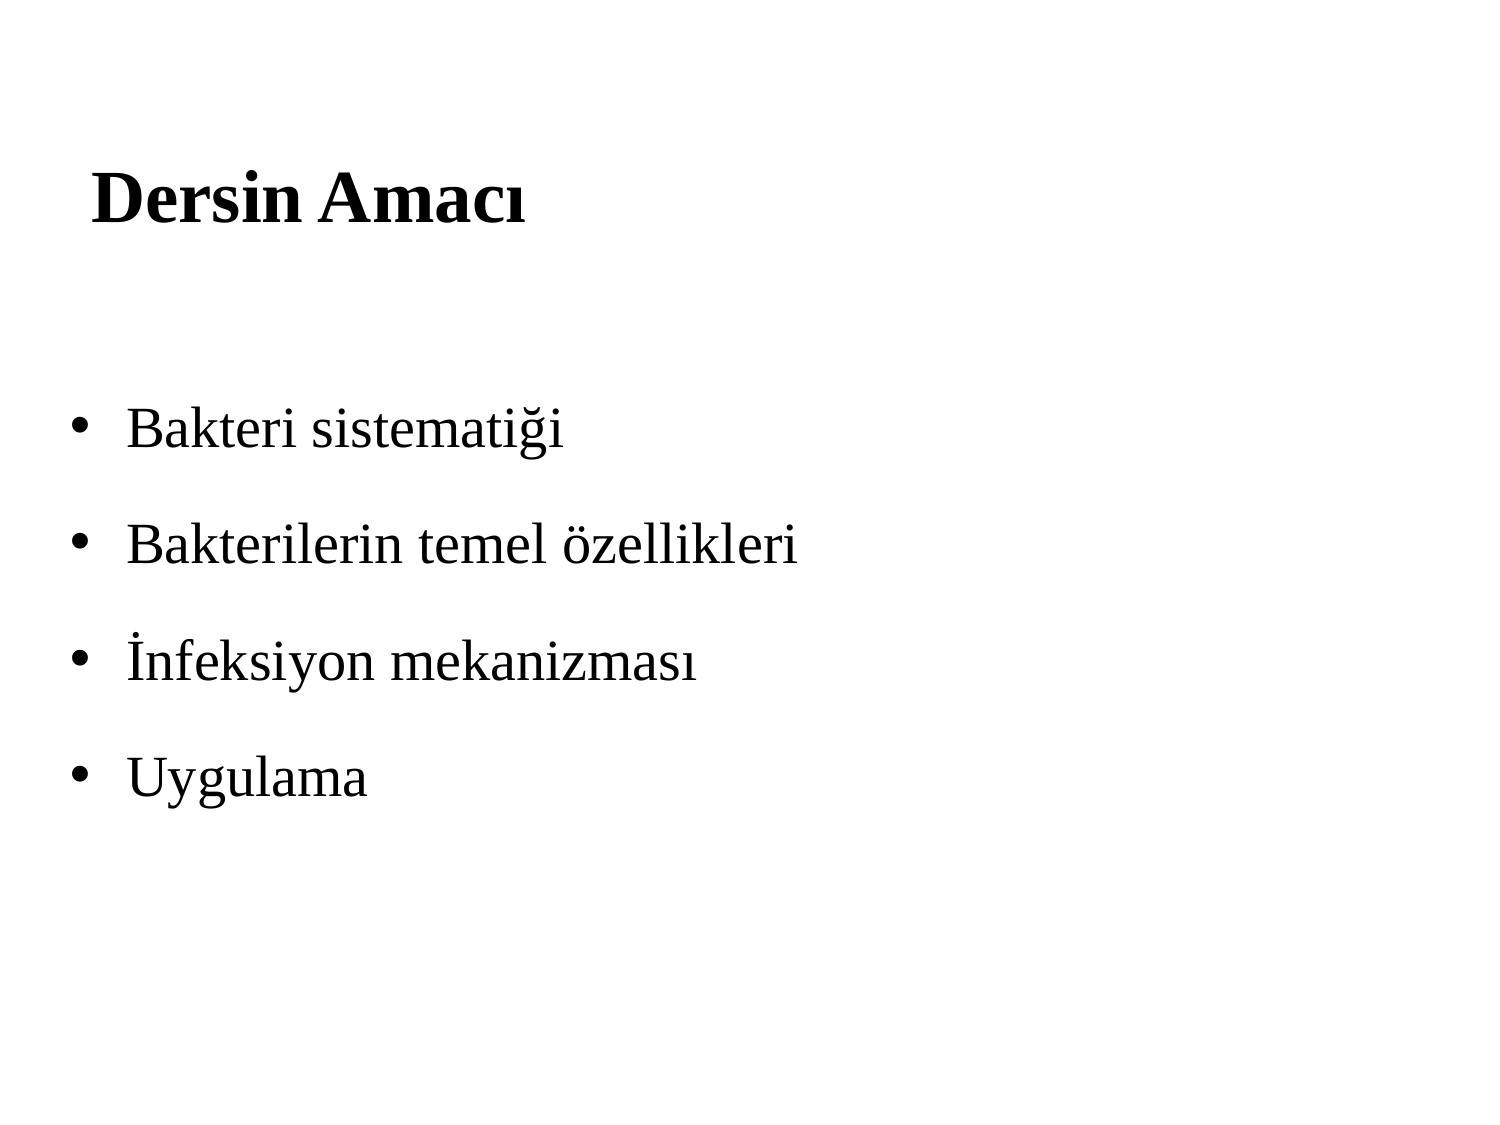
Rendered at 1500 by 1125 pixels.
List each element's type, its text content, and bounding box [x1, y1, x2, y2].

title Dersin Amacı [76, 99, 1386, 287]
list Bakteri sistematiği Bakterilerin temel özellikleri İnfeksiyon mekanizması Uygulama [54, 346, 1353, 937]
